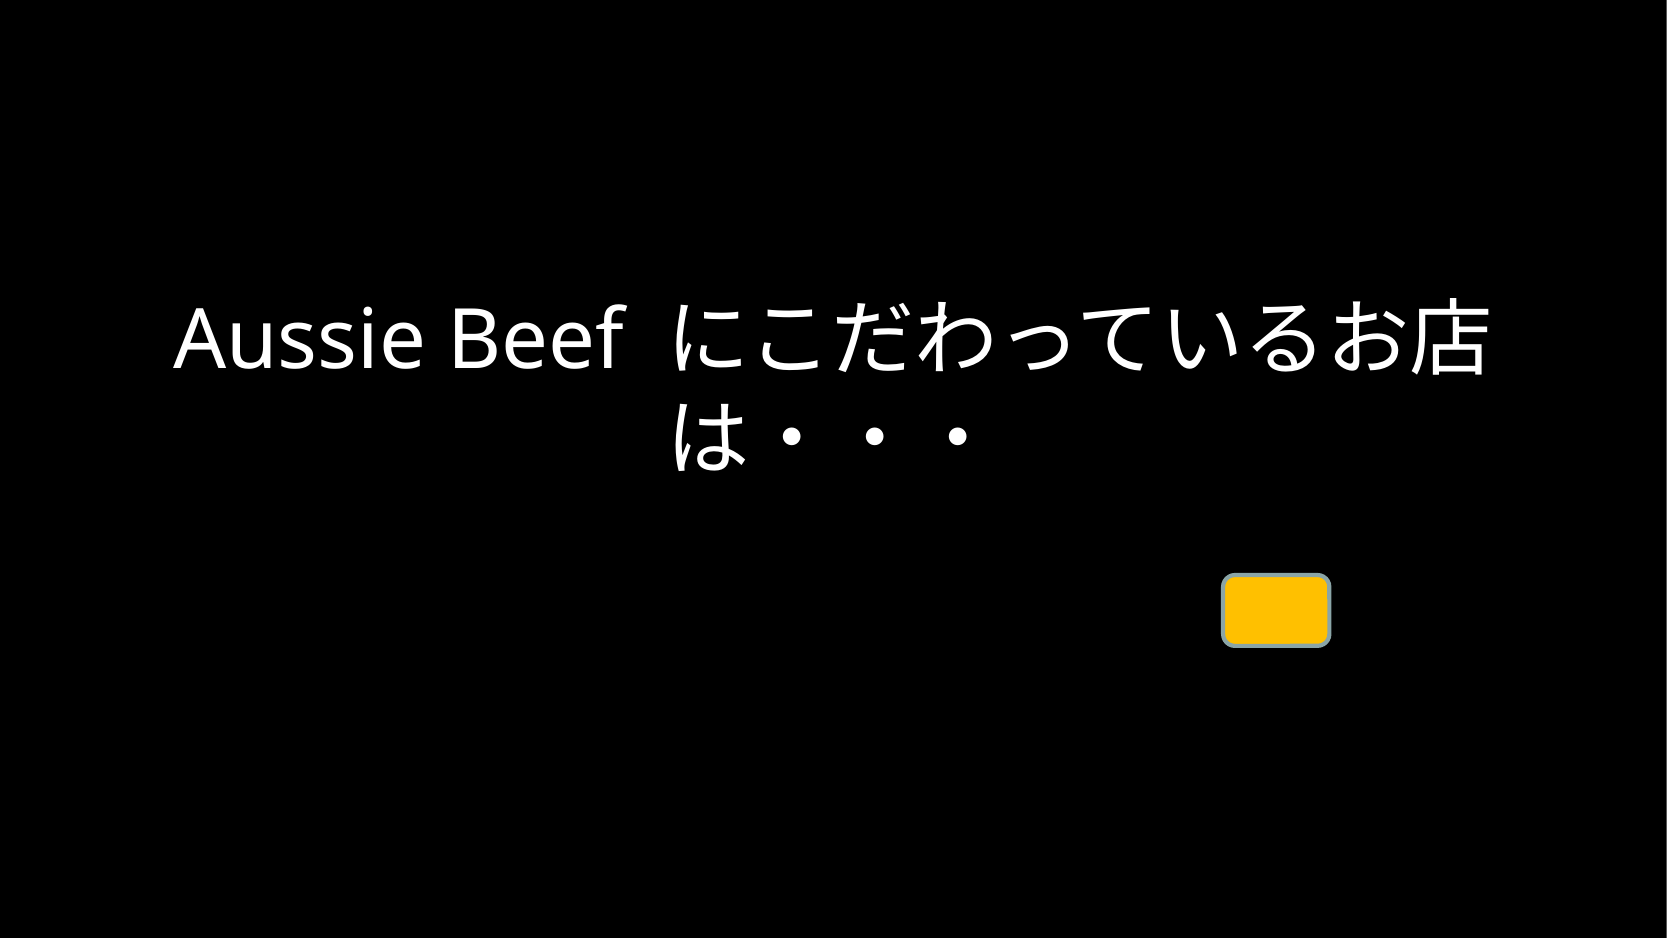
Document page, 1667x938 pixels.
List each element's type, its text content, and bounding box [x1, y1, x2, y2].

text_box Aussie Beef にこだわっているお店は・・・ [0, 279, 1667, 491]
text_box [1220, 572, 1332, 648]
